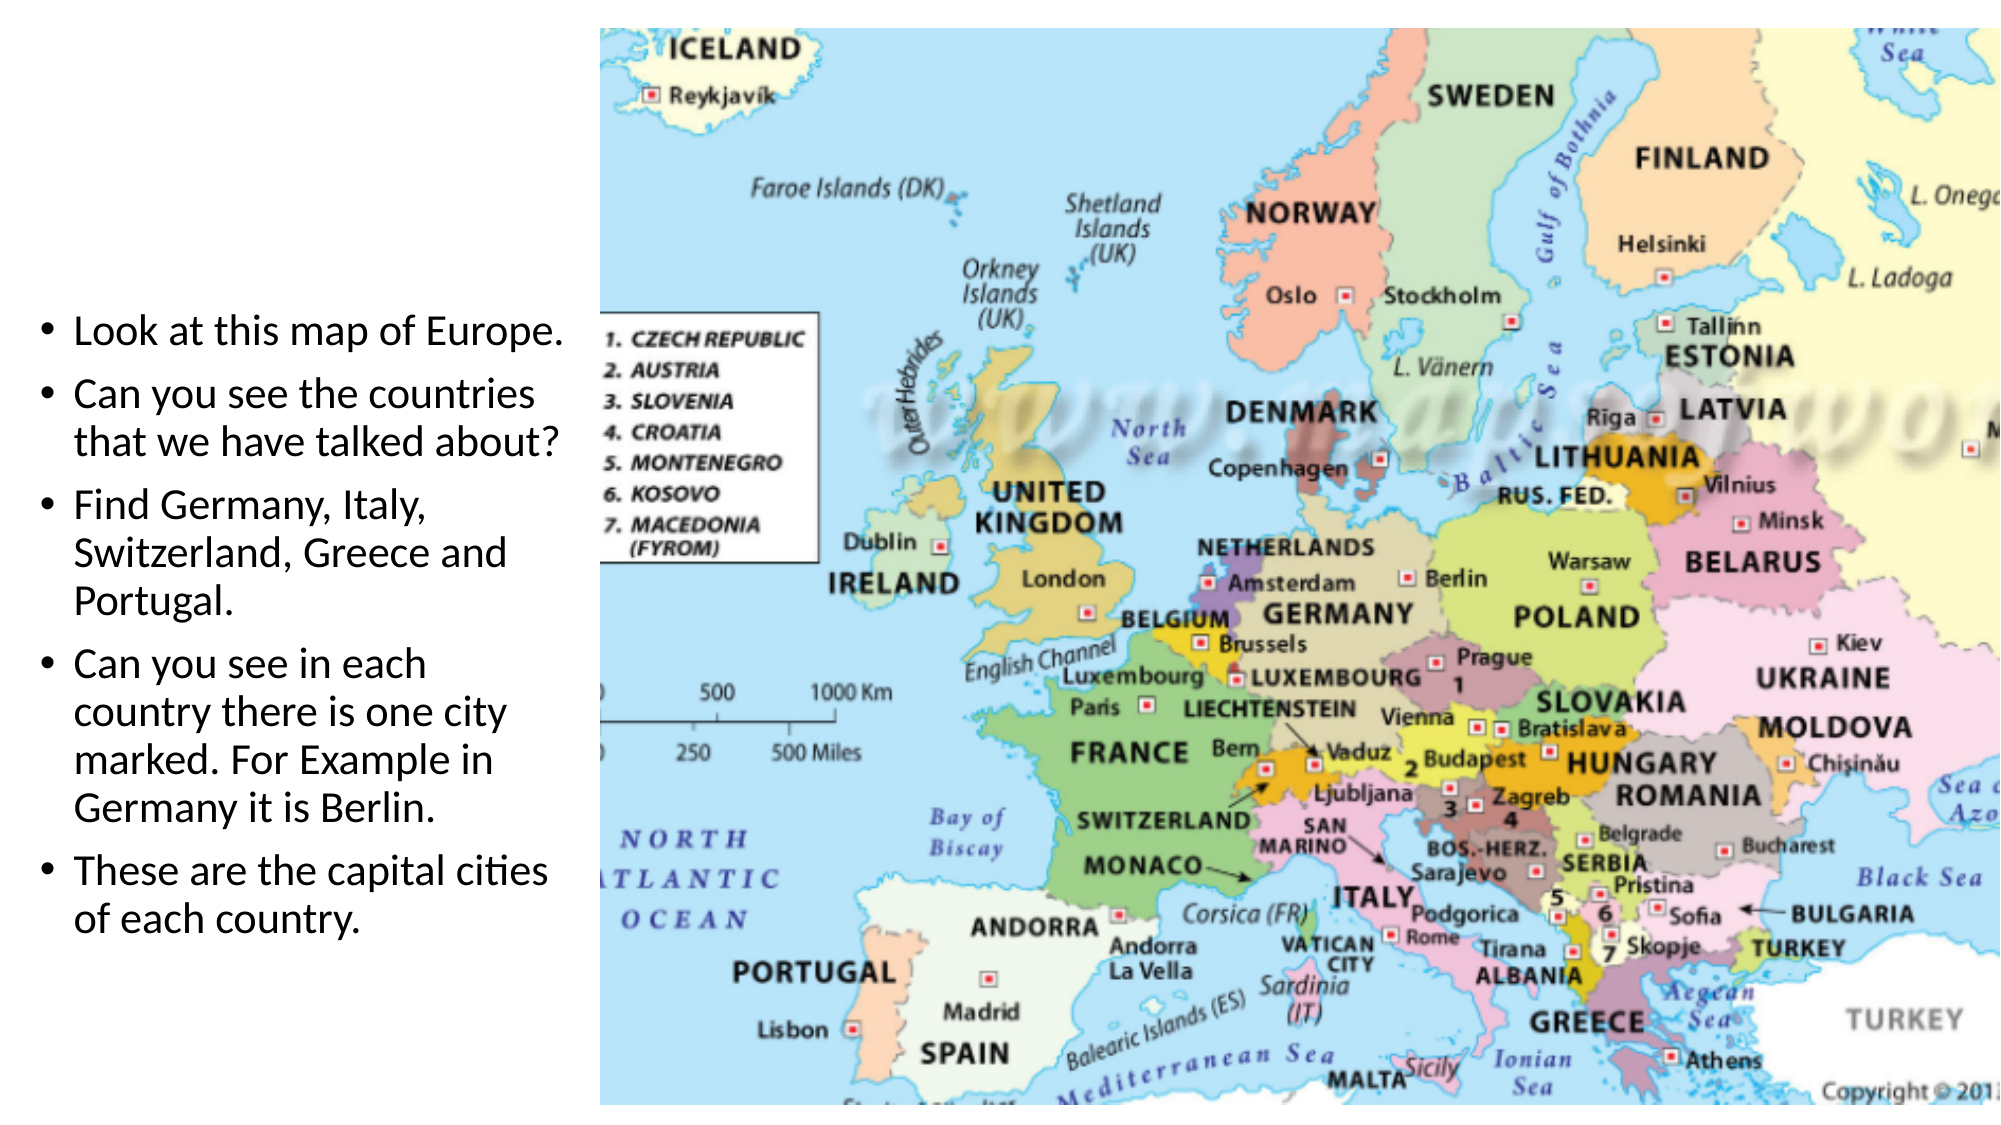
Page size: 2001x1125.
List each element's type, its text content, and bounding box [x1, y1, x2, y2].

list Look at this map of Europe. Can you see the countries that we have talked about? Find Germany, Italy, Switzerland, Greece and Portugal. Can you see in each country there is one city marked. For Example in Germany it is Berlin. These are the capital cities of each country. [24, 299, 585, 1014]
picture [599, 28, 2000, 1105]
